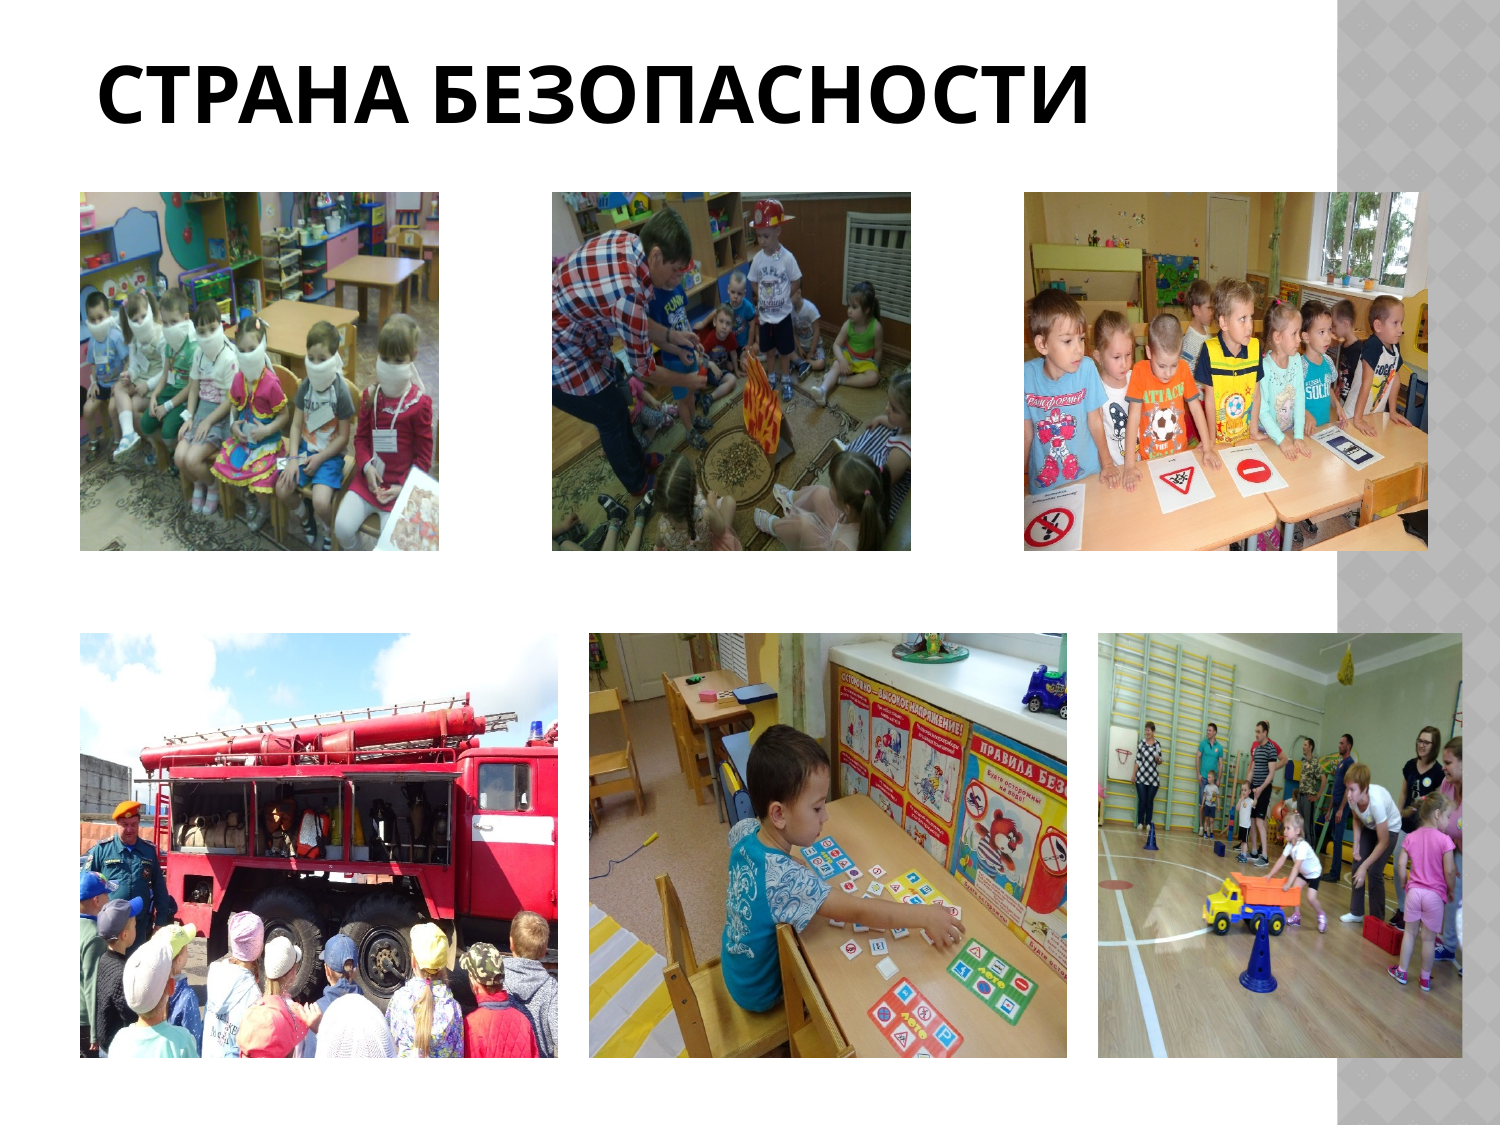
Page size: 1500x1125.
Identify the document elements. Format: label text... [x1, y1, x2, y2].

picture [1024, 192, 1429, 552]
title Страна безопасности [58, 23, 1151, 140]
picture [80, 632, 558, 1058]
picture [552, 192, 912, 552]
picture [588, 632, 1067, 1058]
picture [79, 192, 440, 552]
picture [1097, 632, 1463, 1058]
